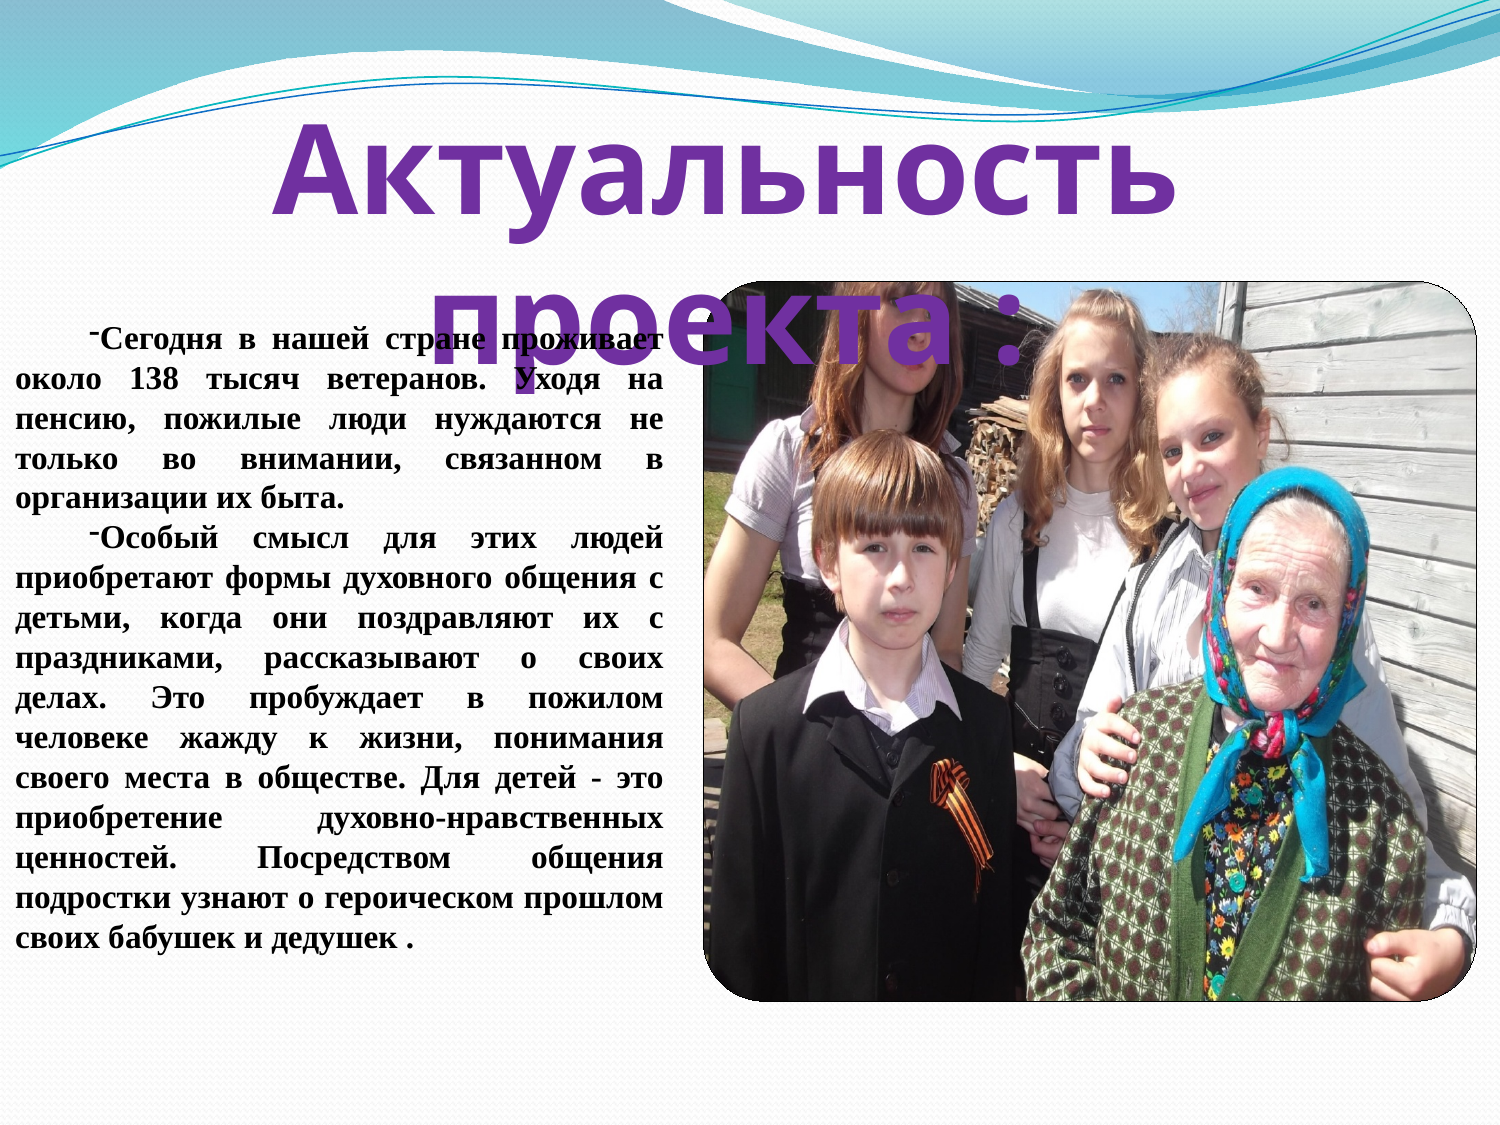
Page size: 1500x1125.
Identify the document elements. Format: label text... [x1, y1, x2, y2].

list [702, 280, 1477, 1002]
text_box Сегодня в нашей стране проживает около 138 тысяч ветеранов. Уходя на пенсию, пожилые люди нуждаются не только во внимании, связанном в организации их быта. Особый смысл для этих людей приобретают формы духовного общения с детьми, когда они поздравляют их с праздниками, рассказывают о своих делах. Это пробуждает в пожилом человеке жажду к жизни, понимания своего места в обществе. Для детей - это приобретение духовно-нравственных ценностей. Посредством общения подростки узнают о героическом прошлом своих бабушек и дедушек . [0, 308, 680, 963]
text_box Актуальность проекта : [105, 81, 1348, 397]
